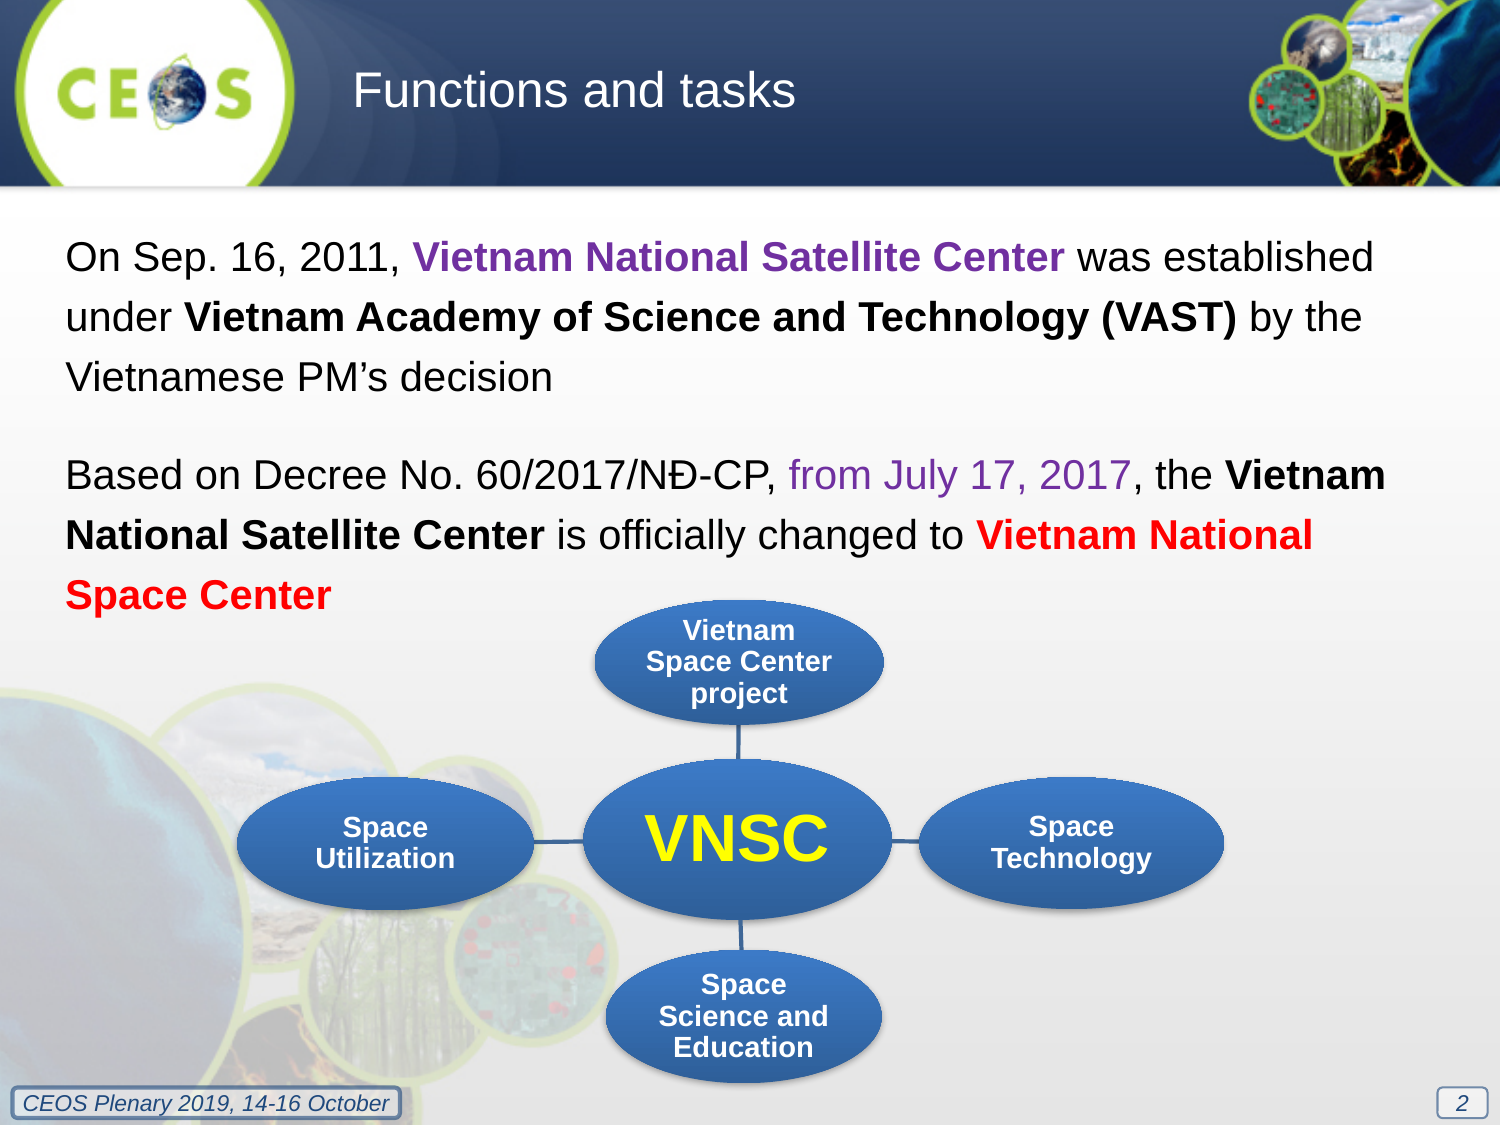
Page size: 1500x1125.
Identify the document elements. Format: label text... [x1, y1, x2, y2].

text_box Based on Decree No. 60/2017/NĐ-CP, from July 17, 2017, the Vietnam National Satellite Center is officially changed to Vietnam National Space Center [49, 430, 1450, 586]
text_box On Sep. 16, 2011, Vietnam National Satellite Center was established under Vietnam Academy of Science and Technology (VAST) by the Vietnamese PM’s decision [50, 212, 1475, 368]
slide_number 2 [1436, 1086, 1489, 1120]
picture [0, 0, 1500, 1125]
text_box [236, 599, 1263, 1084]
list Functions and tasks [337, 50, 1150, 138]
